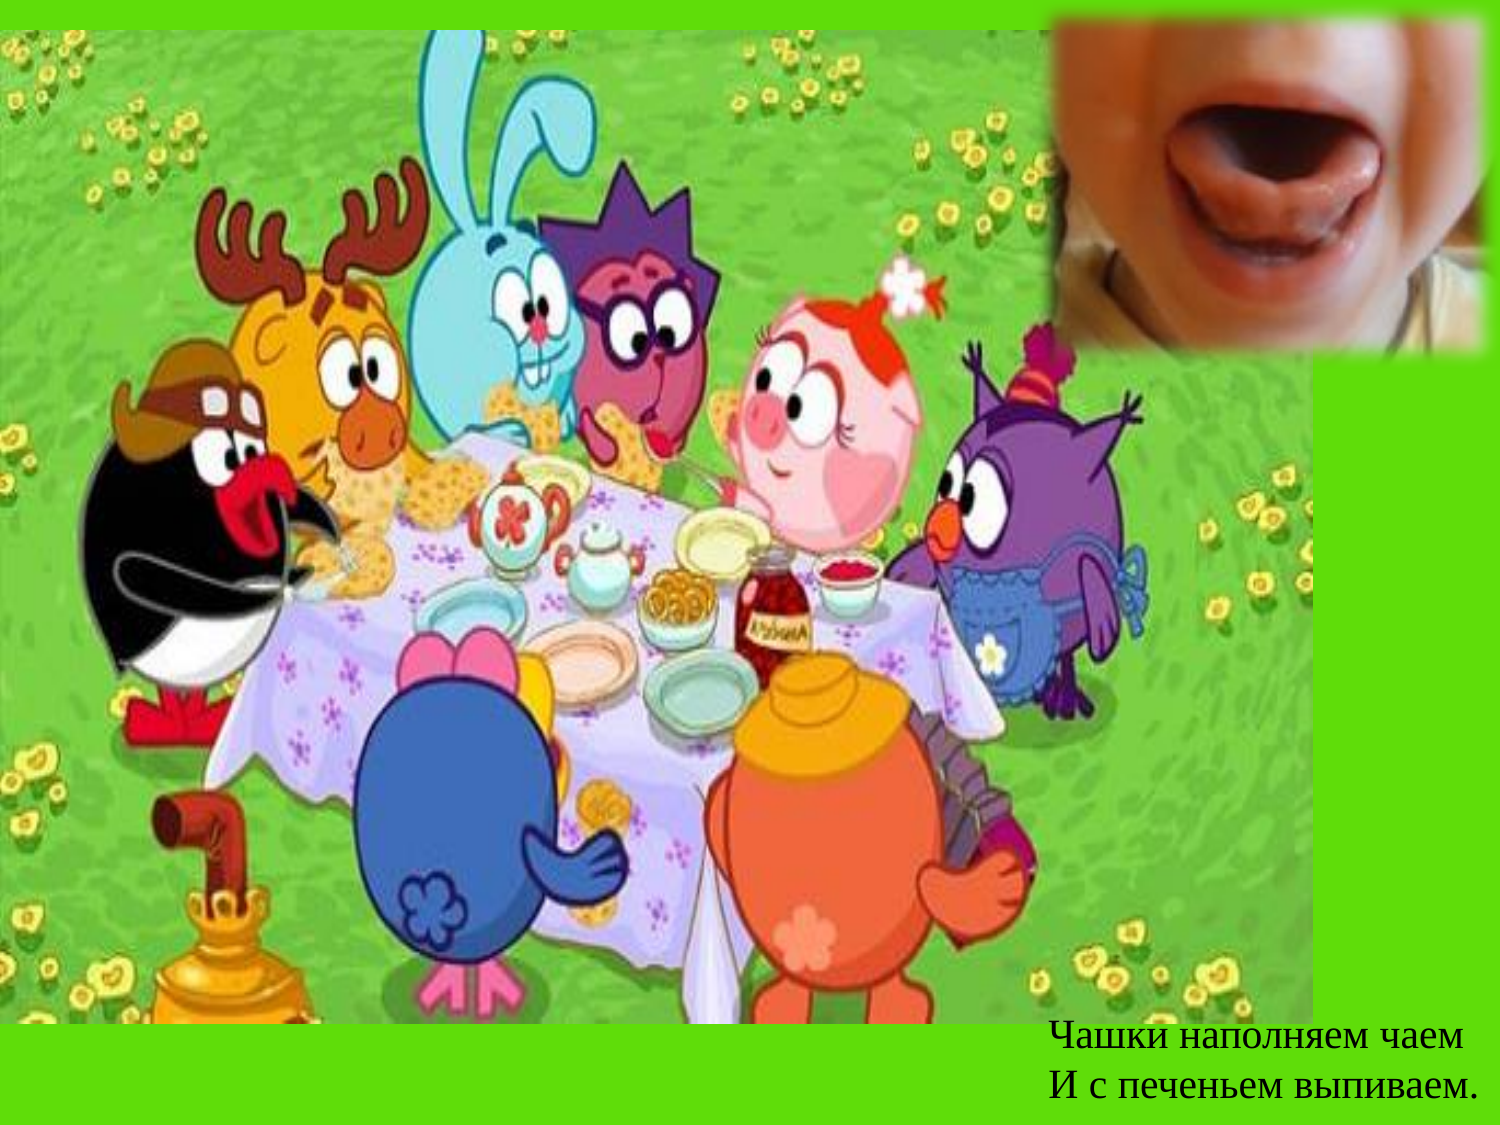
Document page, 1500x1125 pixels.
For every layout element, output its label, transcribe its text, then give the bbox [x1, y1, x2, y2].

text_box Чашки наполняем чаем И с печеньем выпиваем. [1033, 999, 1500, 1125]
picture [0, 0, 1500, 1024]
